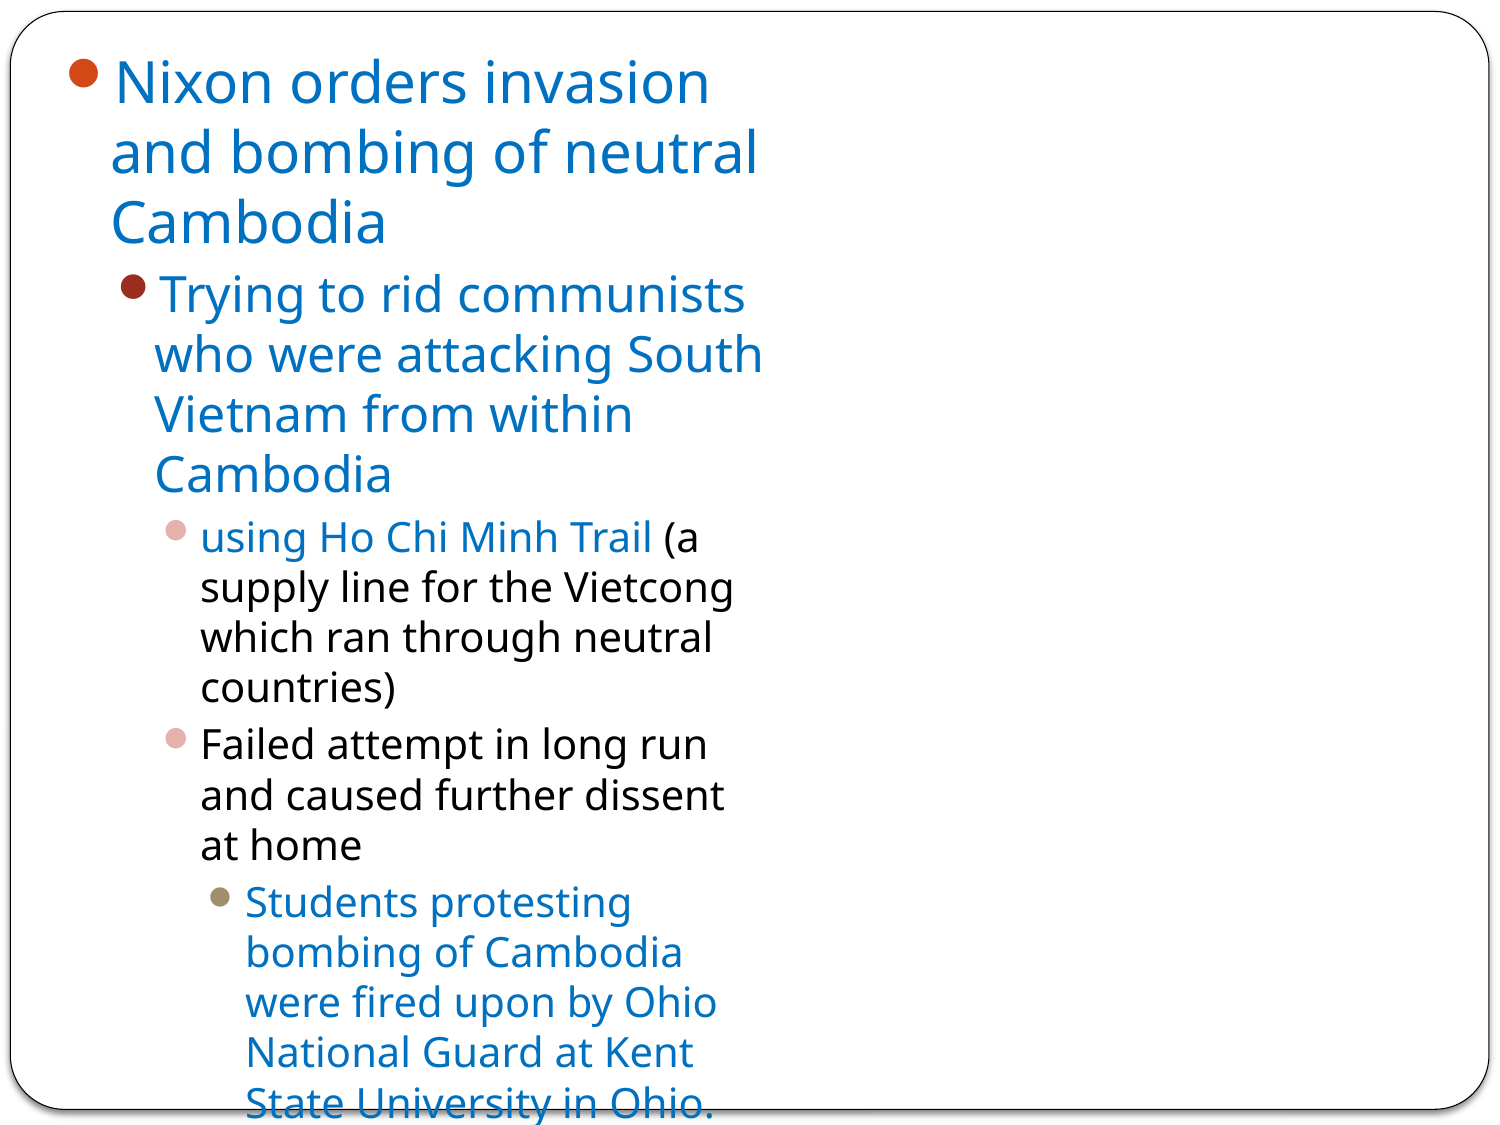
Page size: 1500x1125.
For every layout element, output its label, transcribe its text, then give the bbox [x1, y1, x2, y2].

list Nixon orders invasion and bombing of neutral Cambodia Trying to rid communists who were attacking South Vietnam from within Cambodia using Ho Chi Minh Trail (a supply line for the Vietcong which ran through neutral countries) Failed attempt in long run and caused further dissent at home Students protesting bombing of Cambodia were fired upon by Ohio National Guard at Kent State University in Ohio. 4 anti-war demonstrators killed; several others wounded [50, 37, 788, 1063]
